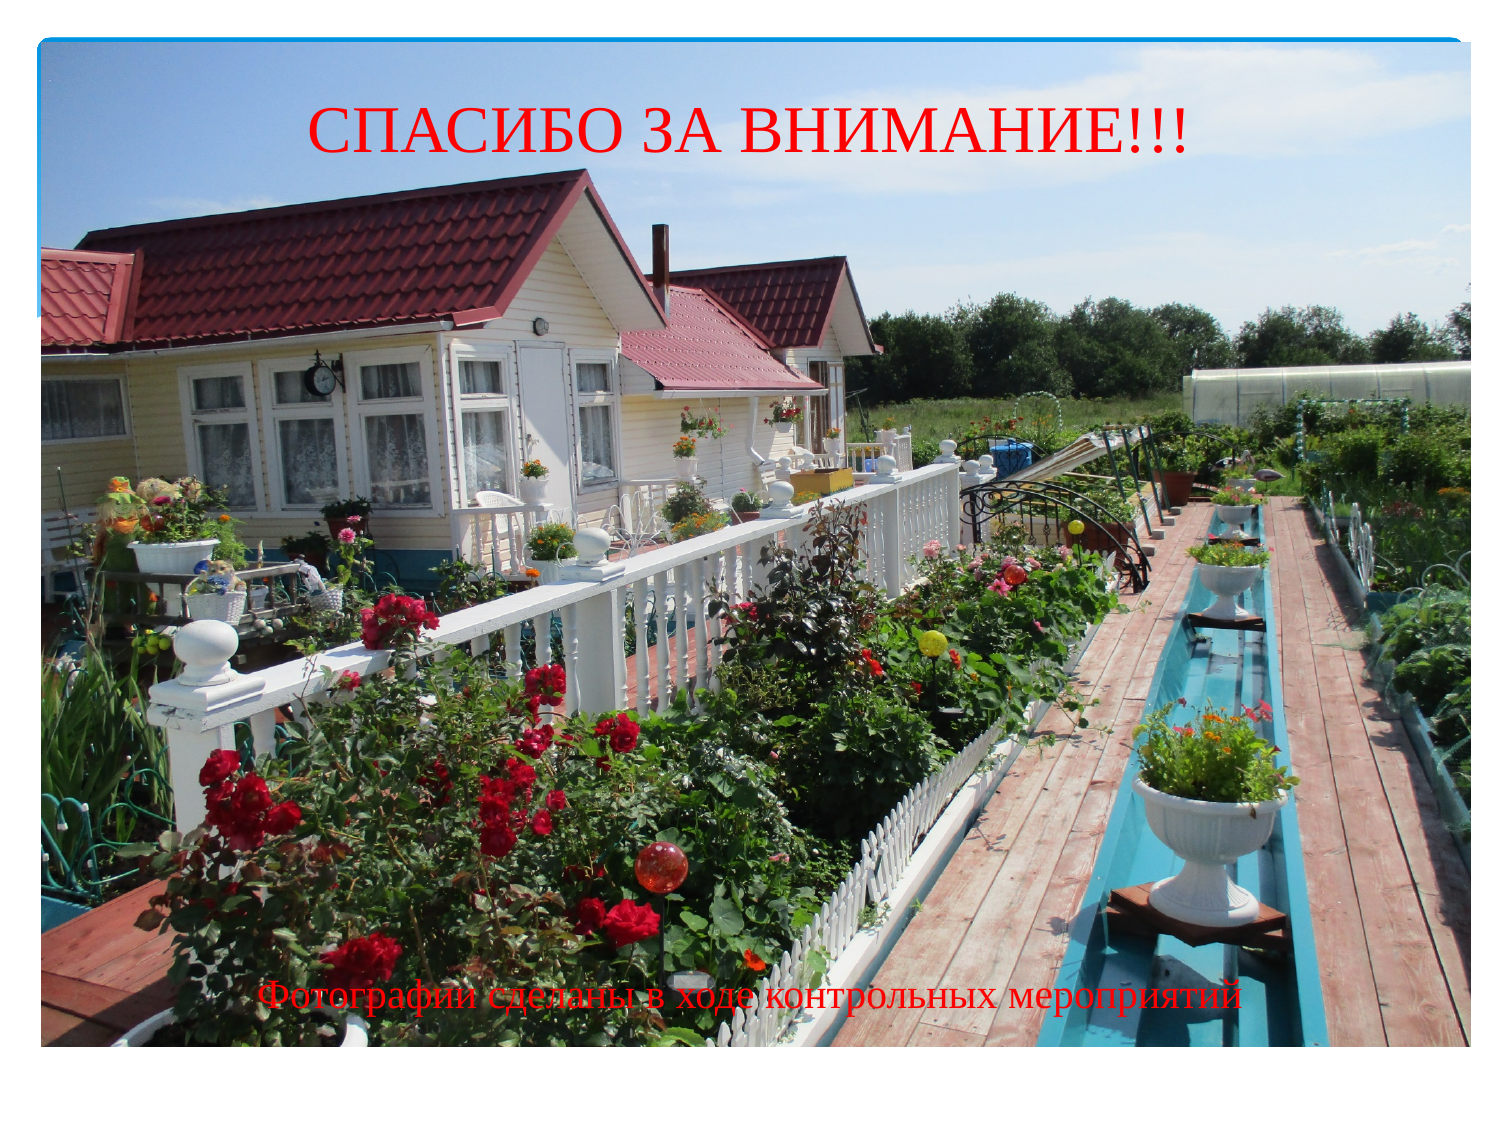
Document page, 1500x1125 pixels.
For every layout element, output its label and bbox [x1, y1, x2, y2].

list [41, 42, 1471, 1047]
